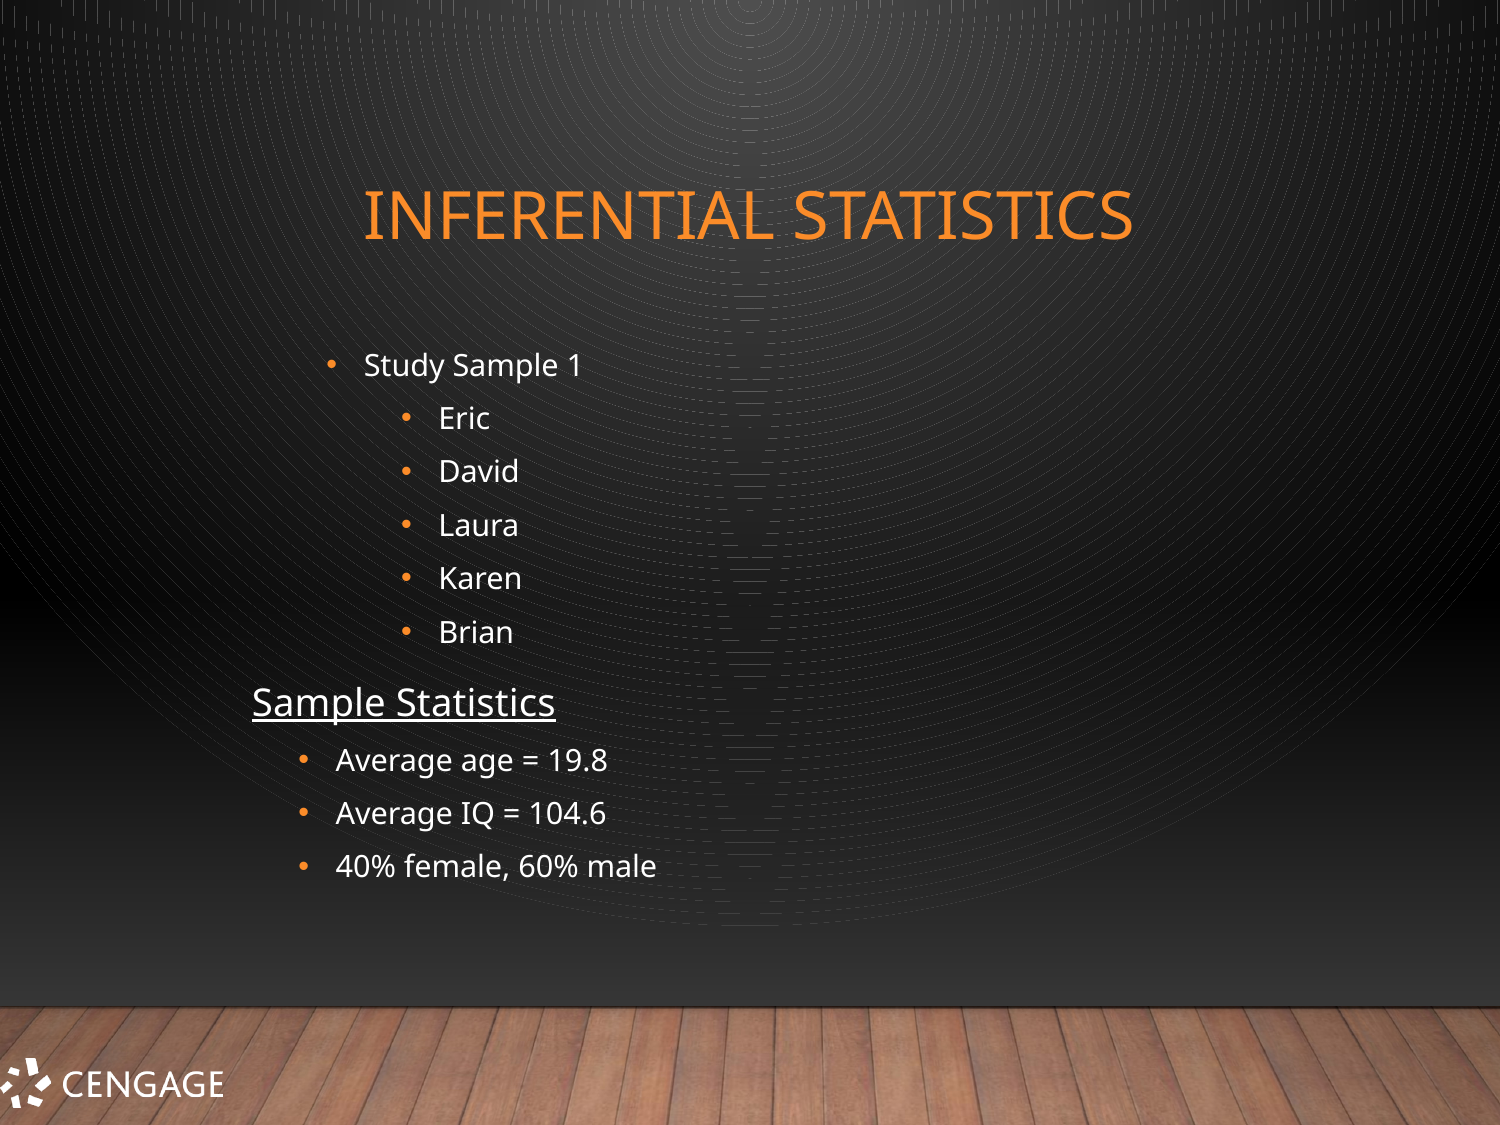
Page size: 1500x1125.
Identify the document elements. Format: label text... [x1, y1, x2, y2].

list Study Sample 1 Eric David Laura Karen Brian Sample Statistics Average age = 19.8 Average IQ = 104.6 40% female, 60% male [236, 330, 1263, 897]
picture [0, 1006, 1500, 1125]
title Inferential Statistics [236, 131, 1263, 305]
